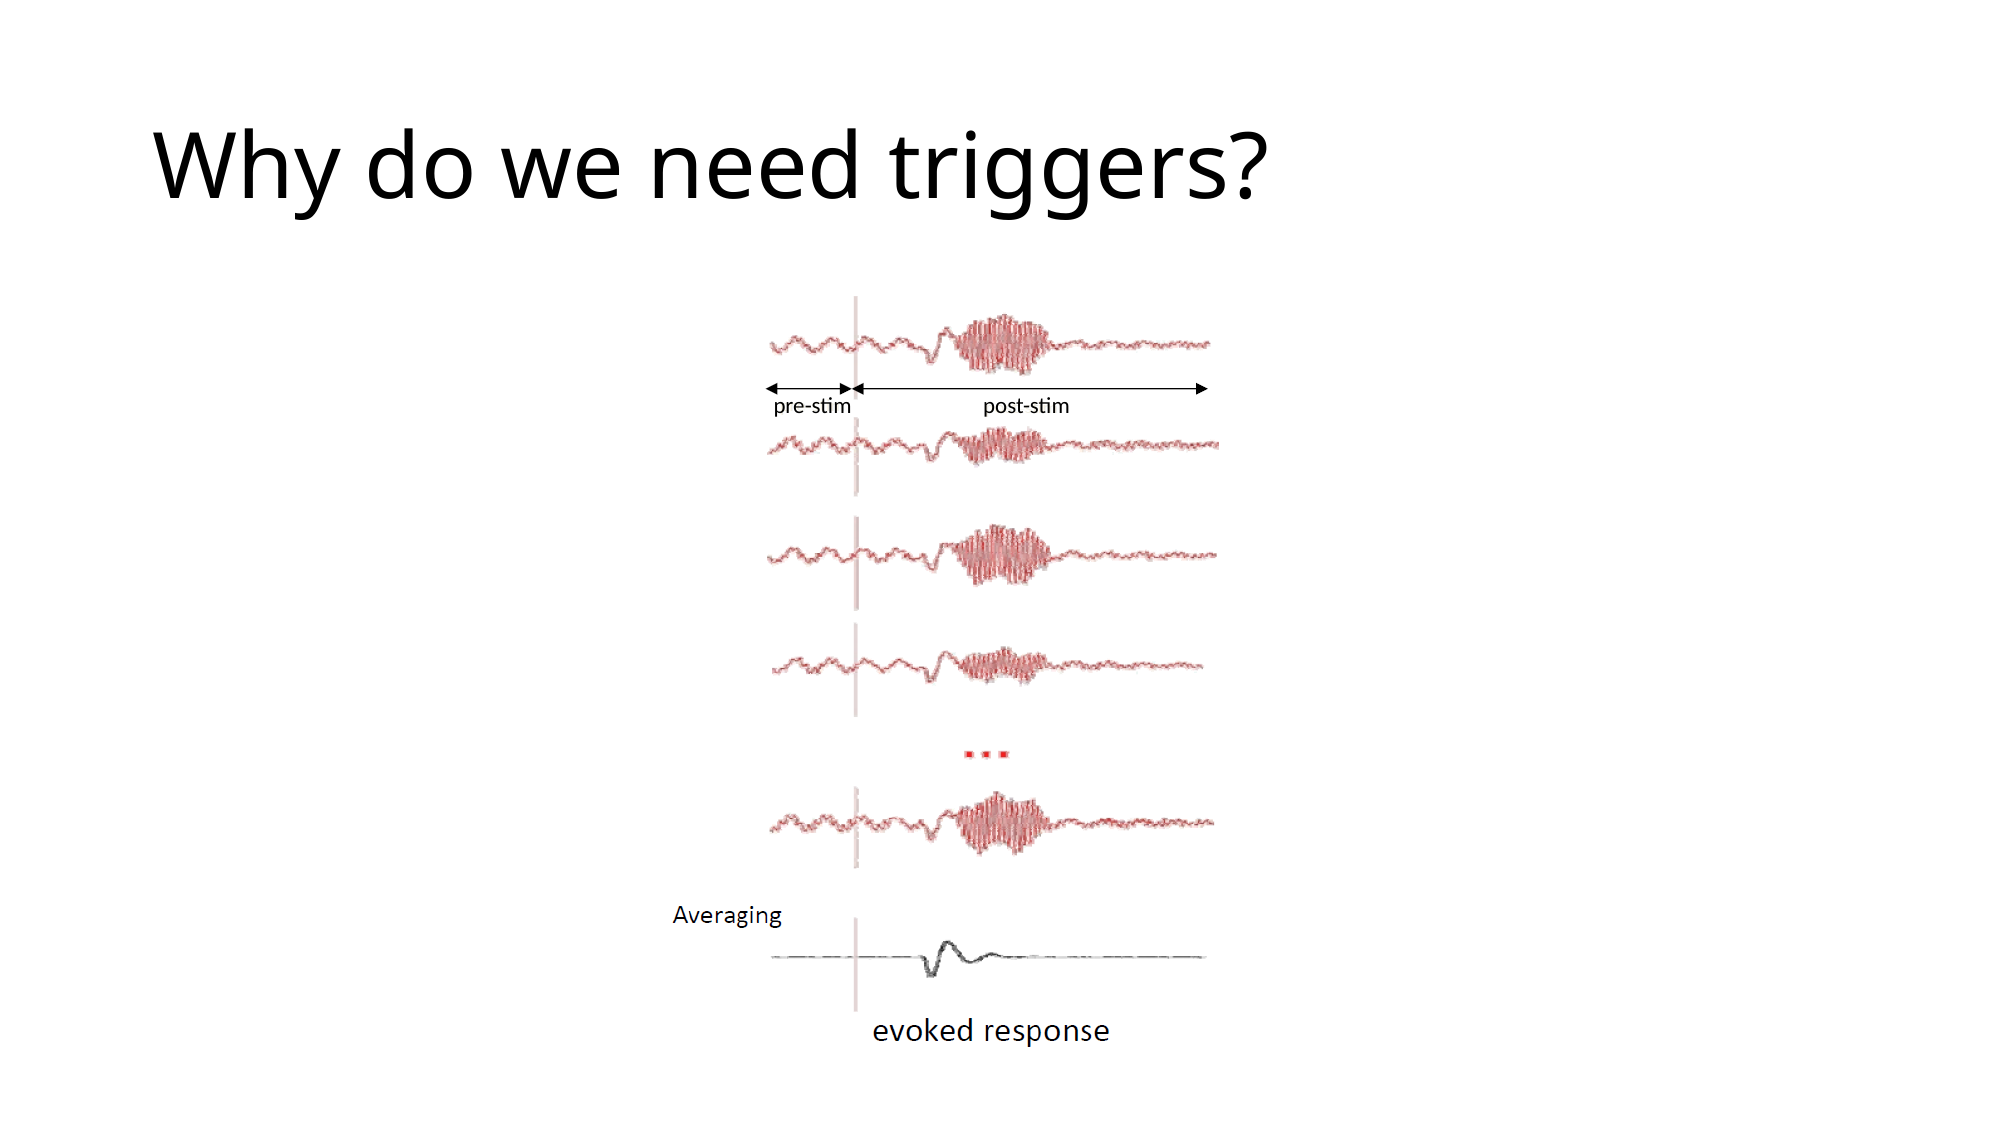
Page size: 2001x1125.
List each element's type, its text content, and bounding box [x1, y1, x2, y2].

title Why do we need triggers? [137, 59, 1863, 278]
picture [661, 249, 1321, 1071]
